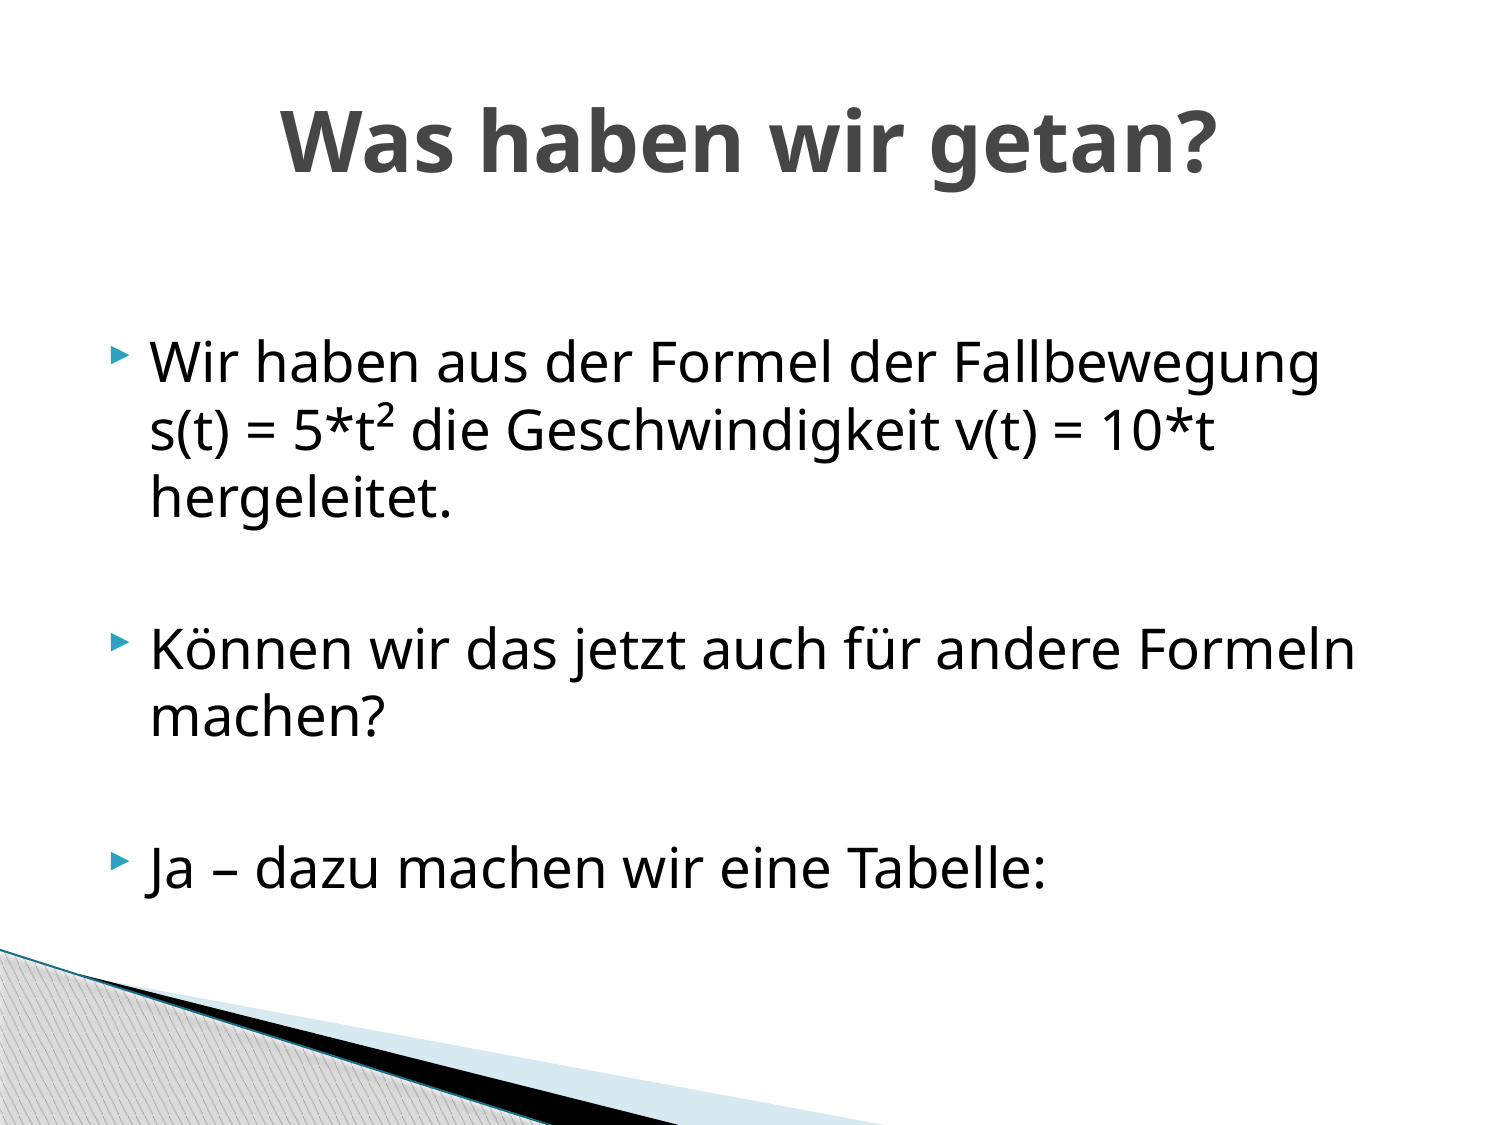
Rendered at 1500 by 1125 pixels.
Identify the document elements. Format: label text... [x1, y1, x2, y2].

title Was haben wir getan? [75, 45, 1425, 233]
list Wir haben aus der Formel der Fallbewegung s(t) = 5*t² die Geschwindigkeit v(t) = 10*t hergeleitet. Können wir das jetzt auch für andere Formeln machen? Ja – dazu machen wir eine Tabelle: [75, 243, 1425, 986]
